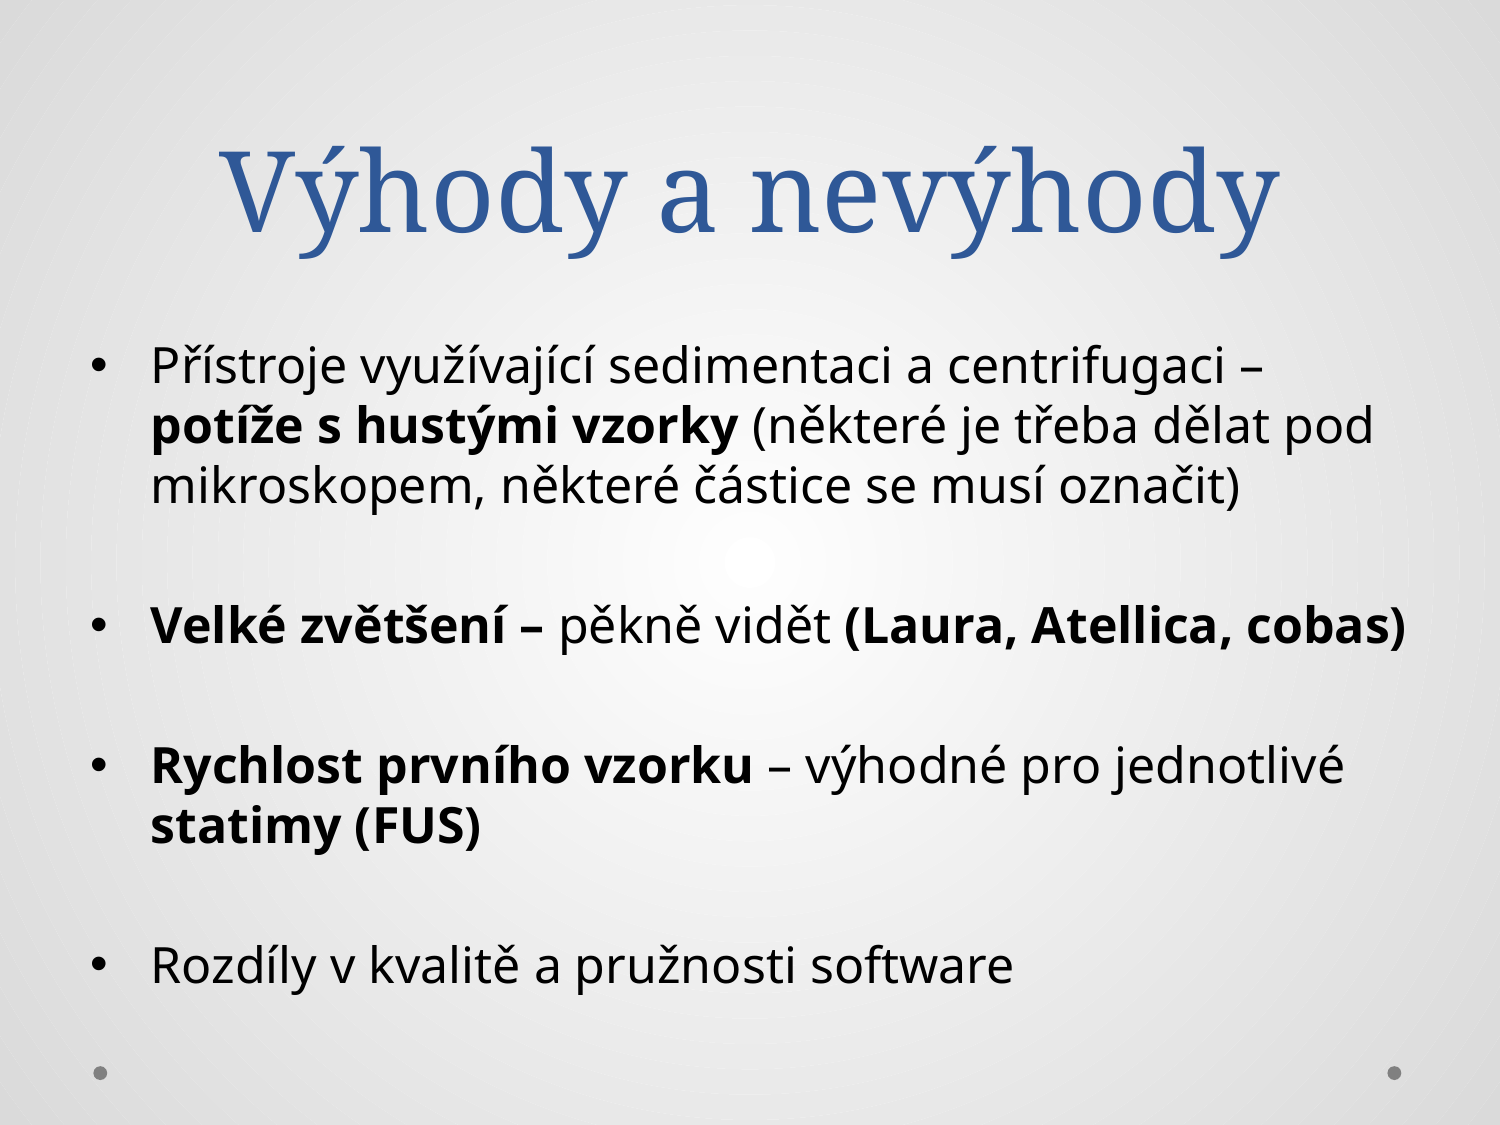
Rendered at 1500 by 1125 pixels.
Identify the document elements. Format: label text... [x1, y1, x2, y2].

list Přístroje využívající sedimentaci a centrifugaci – potíže s hustými vzorky (některé je třeba dělat pod mikroskopem, některé částice se musí označit) Velké zvětšení – pěkně vidět (Laura, Atellica, cobas) Rychlost prvního vzorku – výhodné pro jednotlivé statimy (FUS) Rozdíly v kvalitě a pružnosti software [75, 326, 1425, 1005]
title Výhody a nevýhody [75, 0, 1425, 263]
